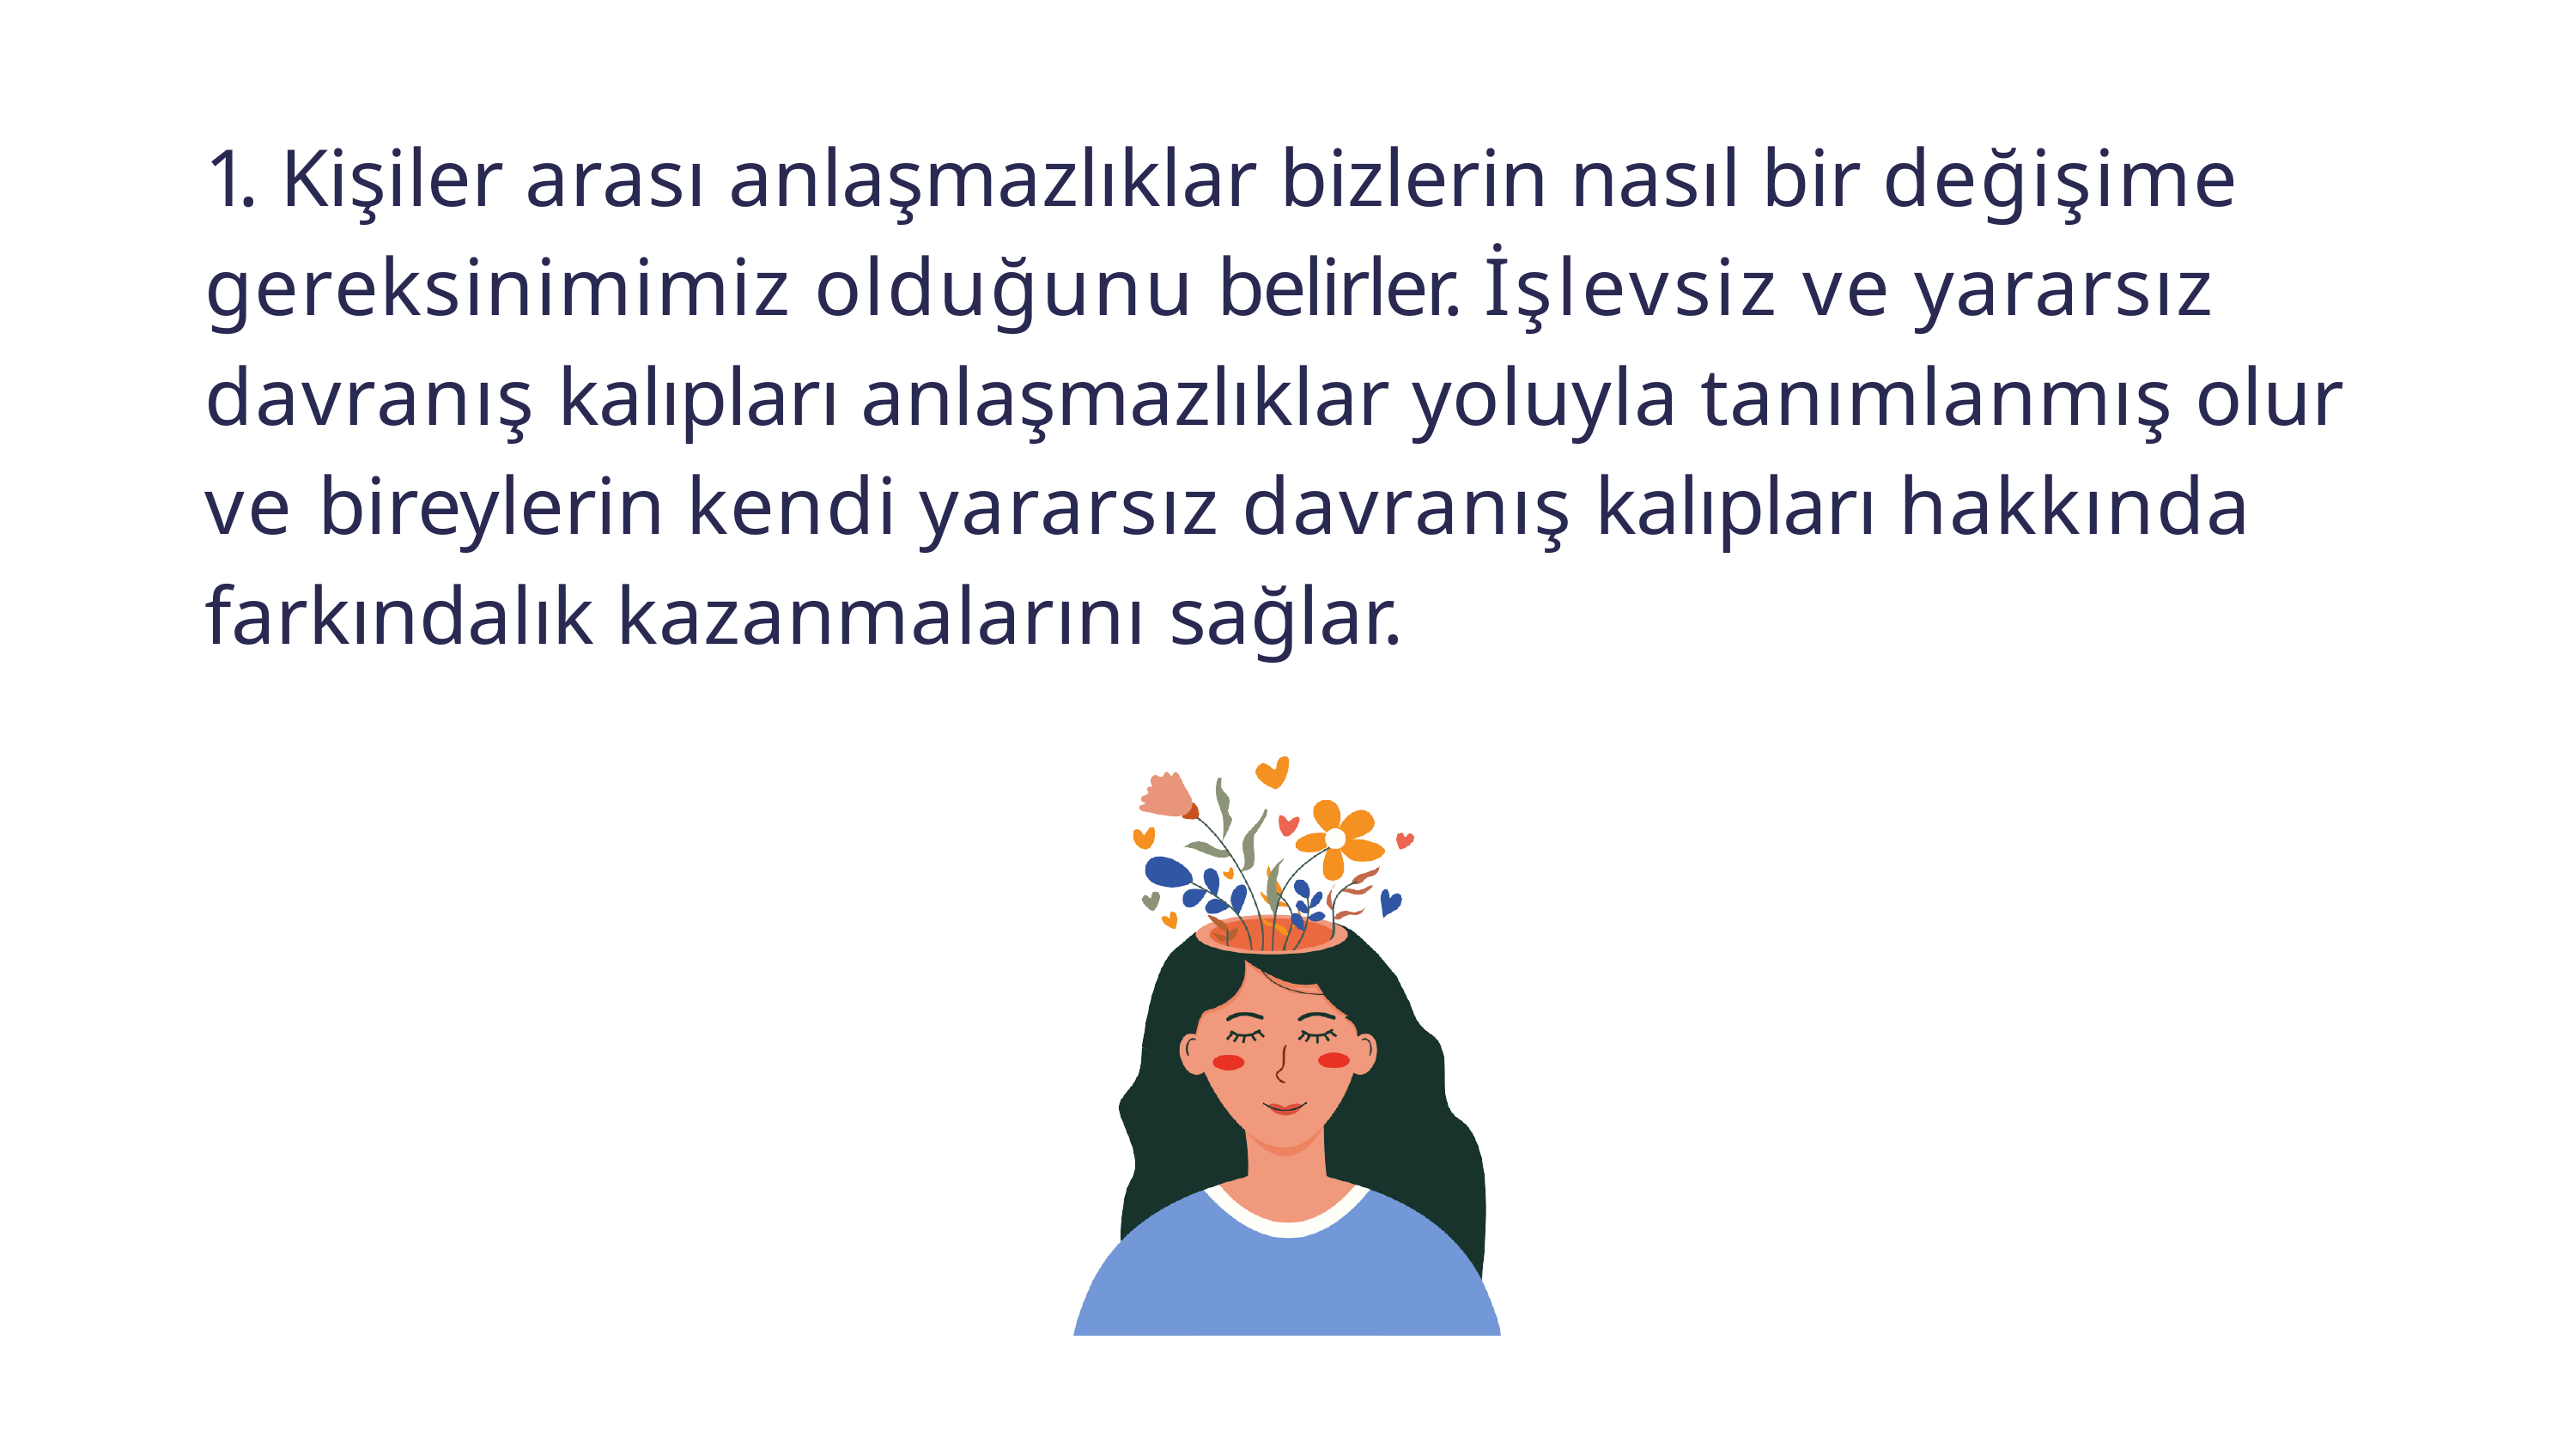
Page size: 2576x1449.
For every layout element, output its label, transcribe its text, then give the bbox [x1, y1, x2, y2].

title 1. Kişiler arası anlaşmazlıklar bizlerin nasıl bir değişime gereksinimimiz olduğunu belirler. İşlevsiz ve yararsız davranış kalıpları anlaşmazlıklar yoluyla tanımlanmış olur ve bireylerin kendi yararsız davranış kalıpları hakkında farkındalık kazanmalarını sağlar. [203, 110, 2364, 660]
picture [1073, 755, 1501, 1336]
